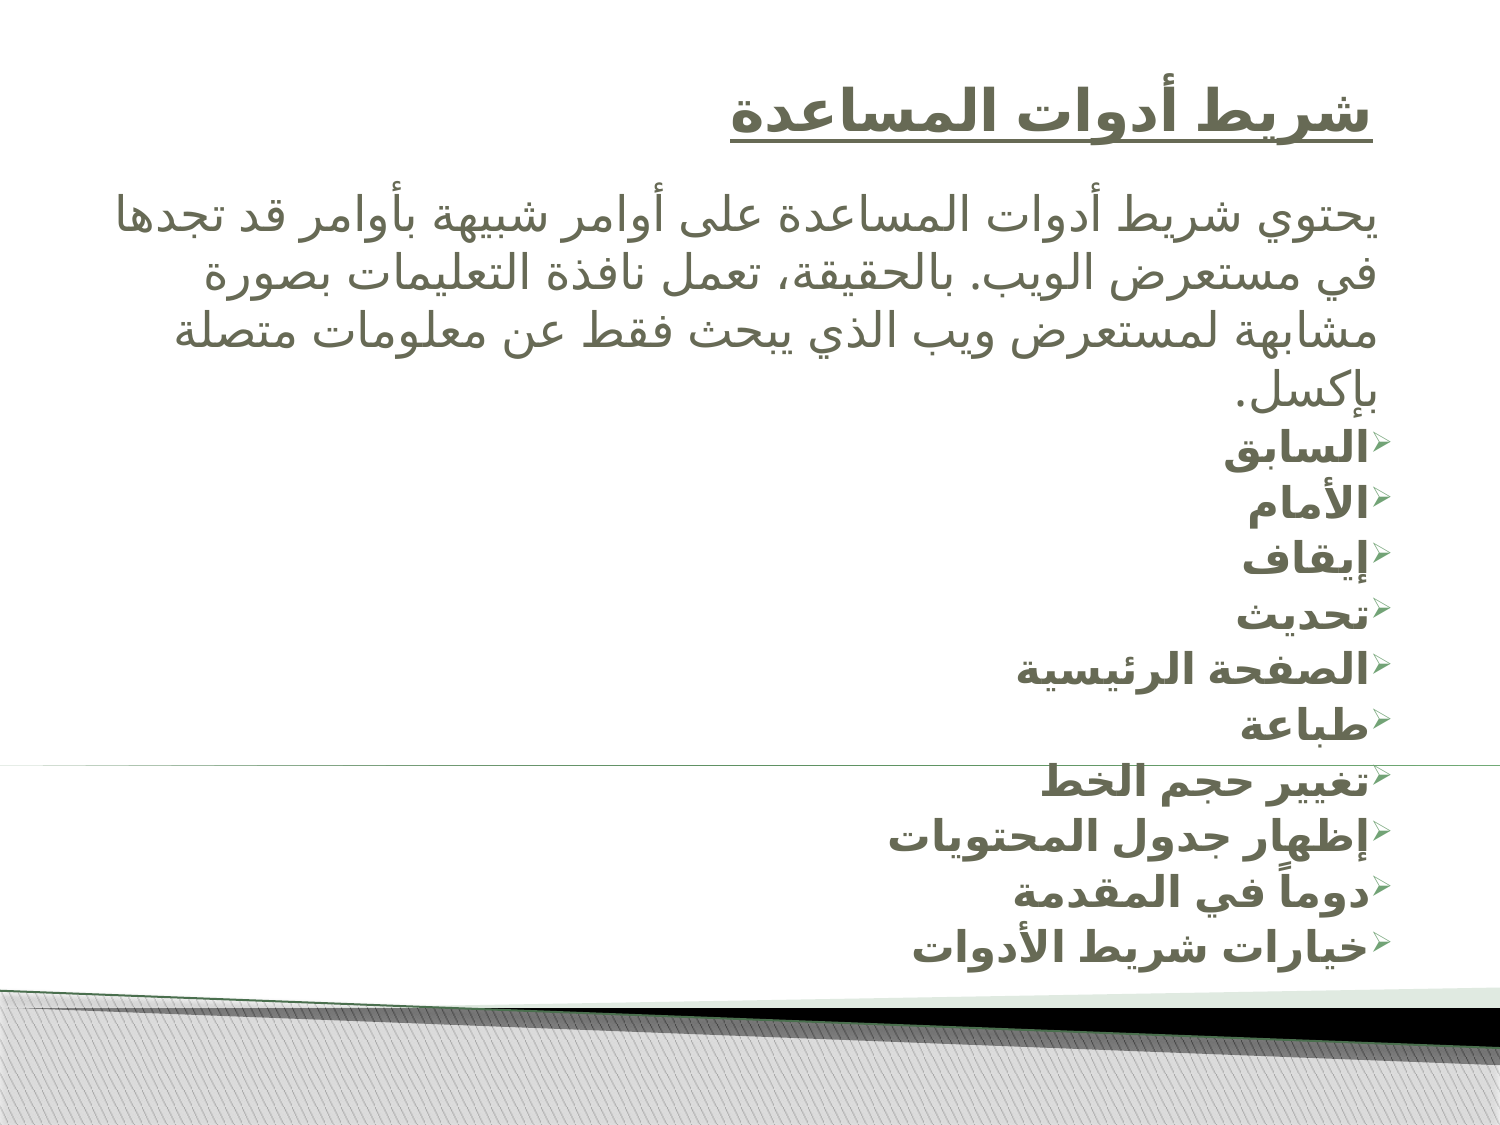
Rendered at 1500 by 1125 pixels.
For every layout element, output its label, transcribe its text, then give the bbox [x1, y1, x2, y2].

subtitle يحتوي شريط أدوات المساعدة على أوامر شبيهة بأوامر قد تجدها في مستعرض الويب. بالحقيقة، تعمل نافذة التعليمات بصورة مشابهة لمستعرض ويب الذي يبحث فقط عن معلومات متصلة بإكسل. السابق الأمام إيقاف تحديث الصفحة الرئيسية طباعة تغيير حجم الخط إظهار جدول المحتويات دوماً في المقدمة خيارات شريط الأدوات [62, 174, 1388, 988]
picture [5, 1008, 1500, 1066]
title شريط أدوات المساعدة [112, 37, 1388, 151]
